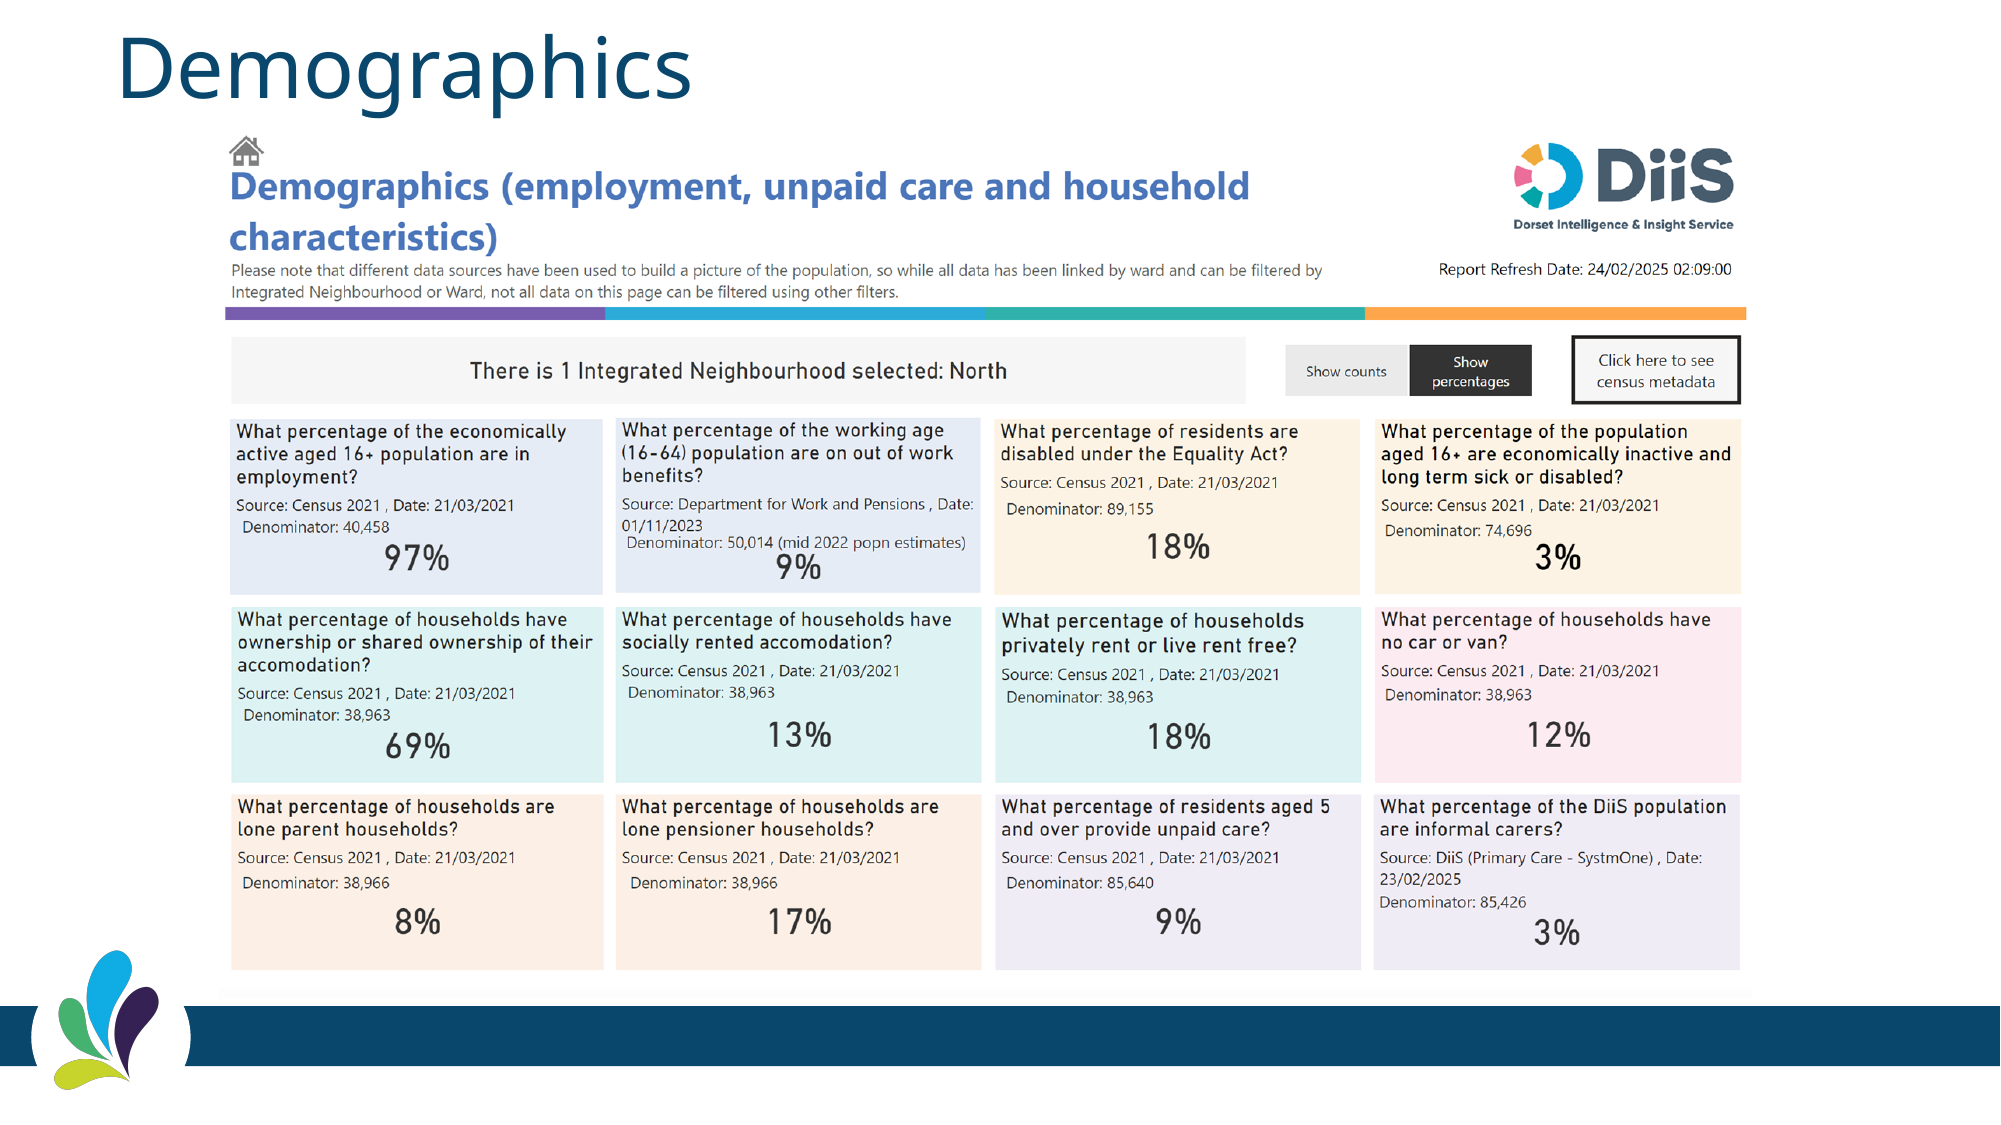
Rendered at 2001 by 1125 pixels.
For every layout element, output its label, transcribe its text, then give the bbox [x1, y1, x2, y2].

picture [219, 124, 1752, 999]
picture [32, 945, 181, 1095]
title Demographics [100, 18, 1376, 125]
